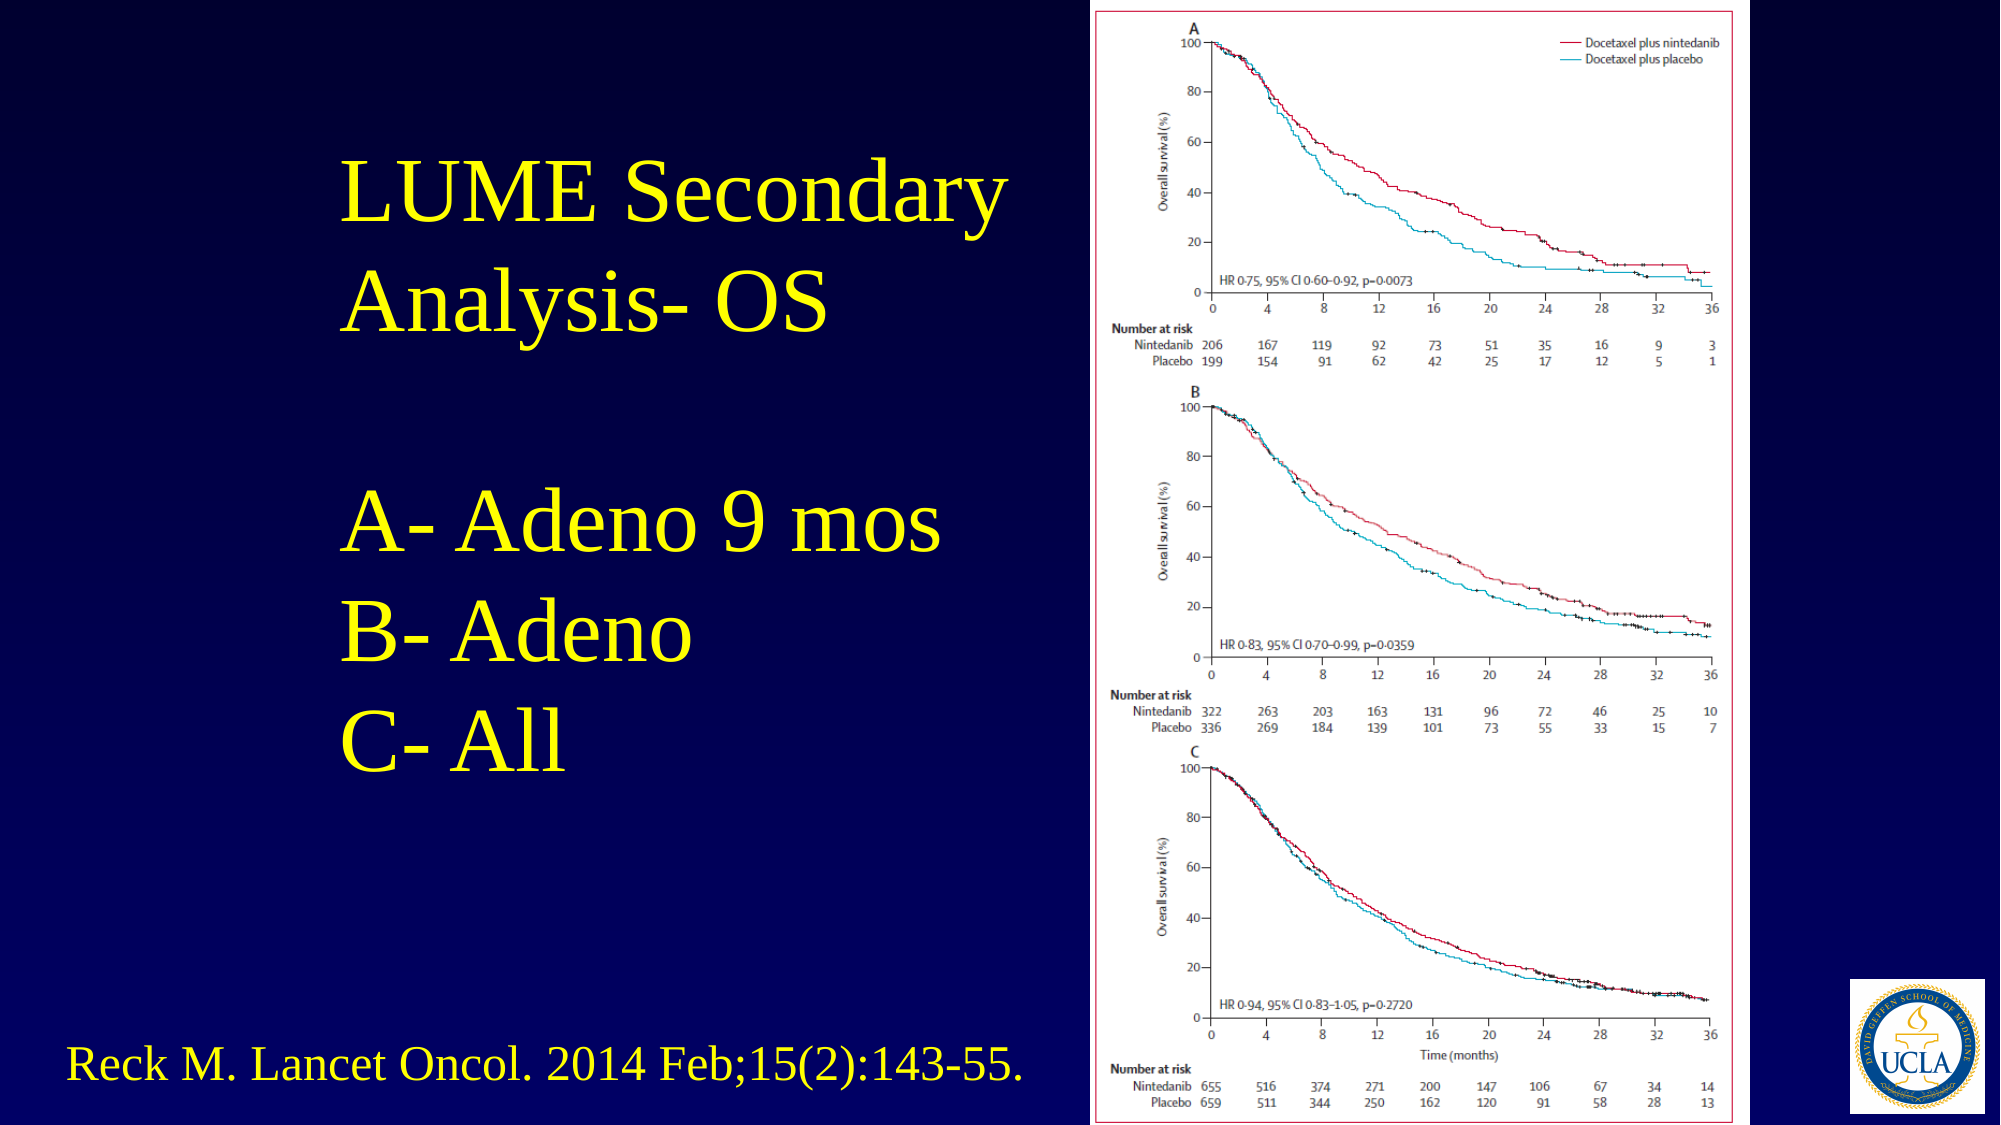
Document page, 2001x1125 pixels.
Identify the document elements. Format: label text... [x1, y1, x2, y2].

picture [1850, 979, 1985, 1114]
title LUME Secondary Analysis- OS A- Adeno 9 mos B- Adeno C- All [324, 45, 1050, 875]
text_box Reck M. Lancet Oncol. 2014 Feb;15(2):143-55. [7, 1023, 1083, 1098]
picture [1089, 0, 1751, 1125]
